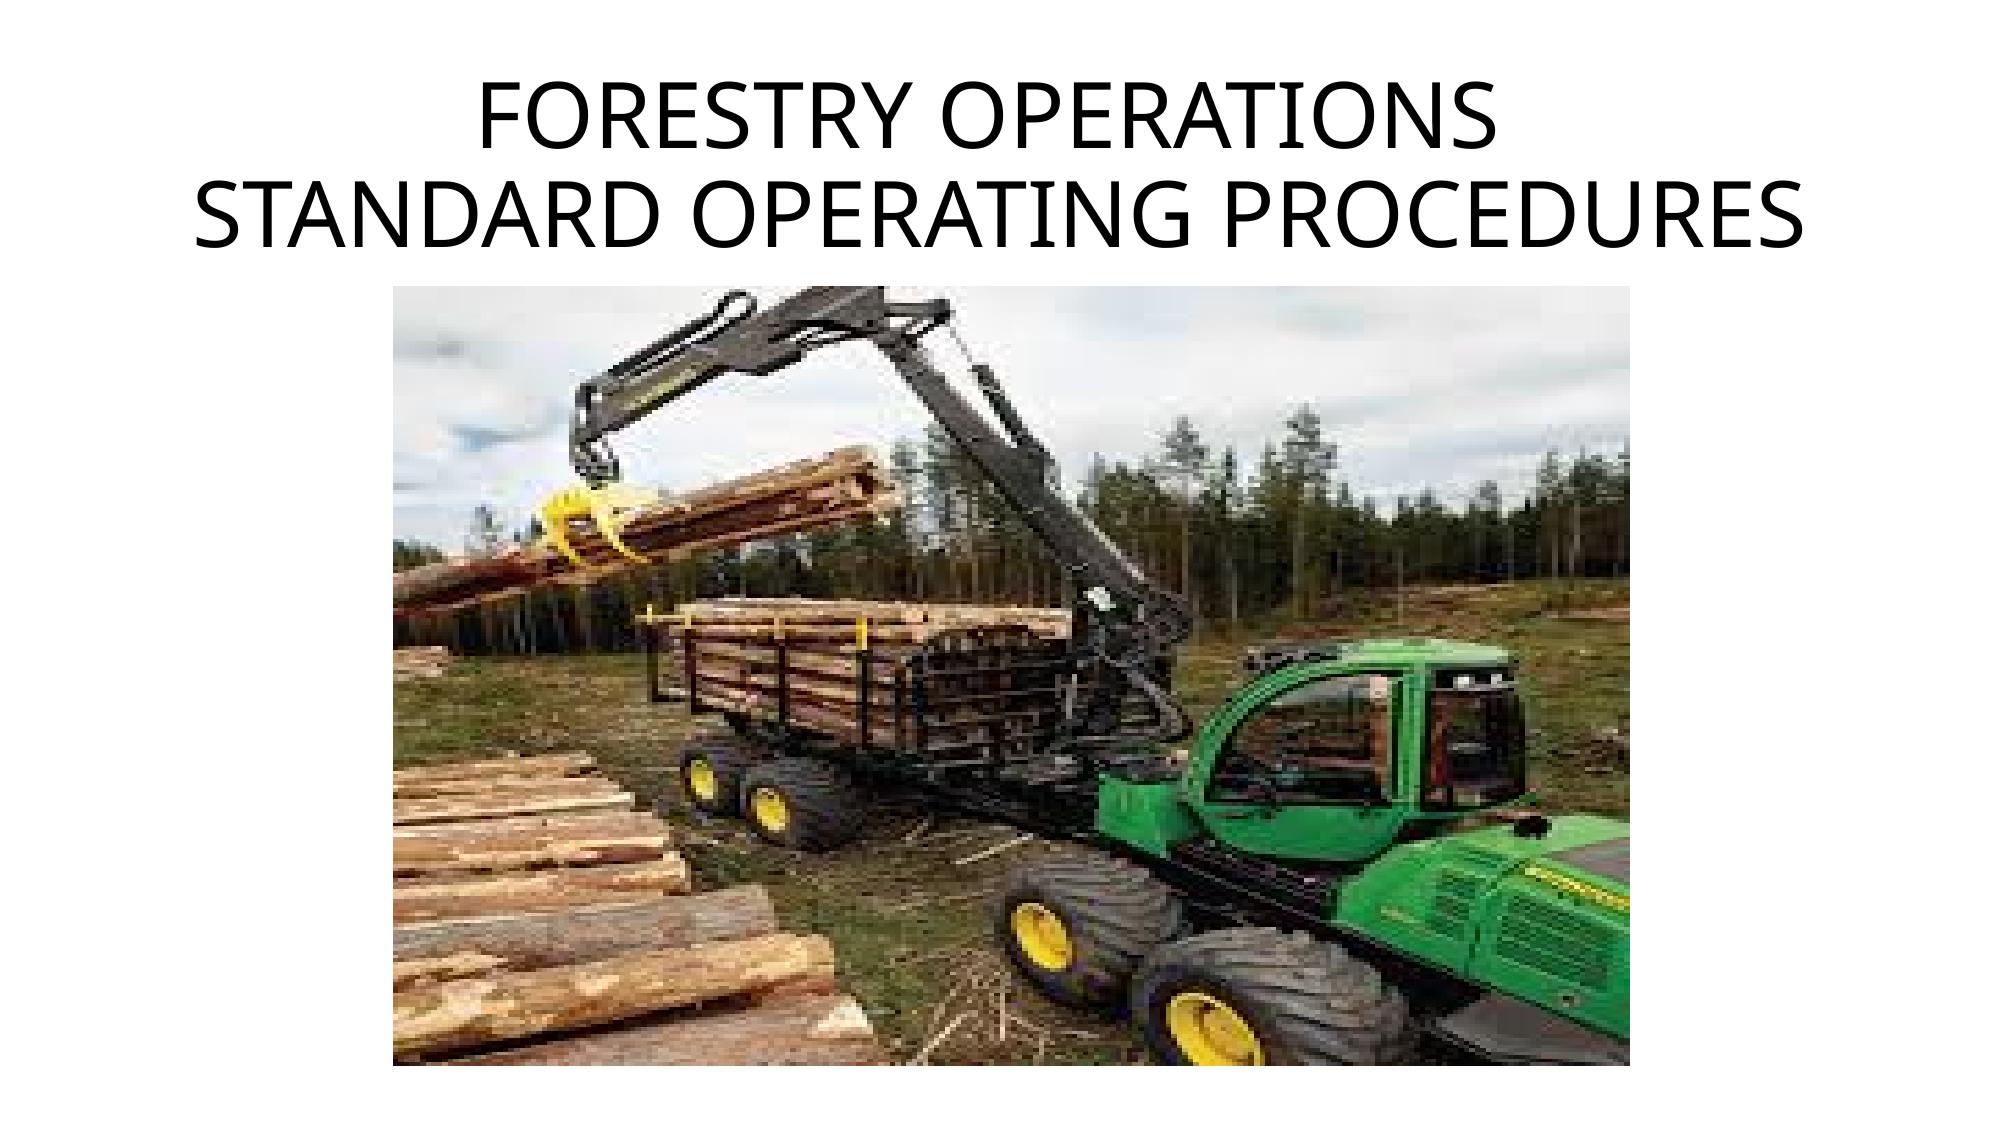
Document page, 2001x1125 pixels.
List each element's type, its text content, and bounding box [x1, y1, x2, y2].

title FORESTRY OPERATIONS STANDARD OPERATING PROCEDURES [137, 59, 1863, 278]
picture [393, 286, 1630, 1066]
